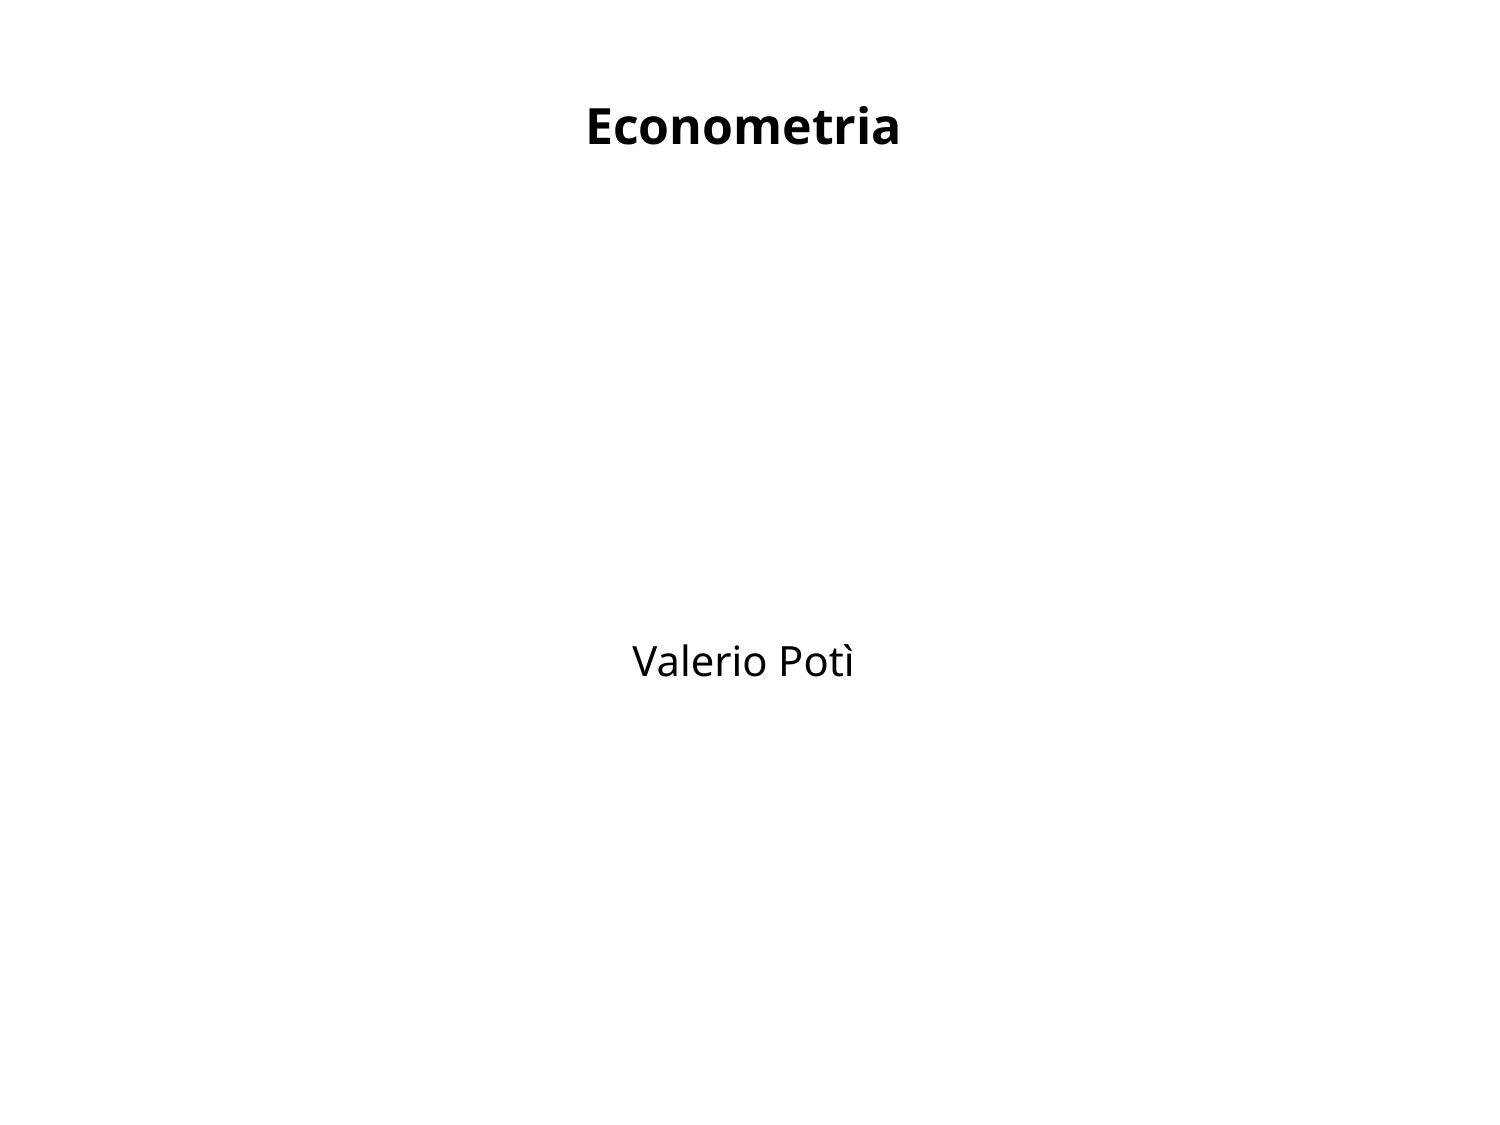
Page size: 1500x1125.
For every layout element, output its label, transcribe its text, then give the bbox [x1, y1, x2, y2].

title Econometria Valerio Potì [62, 87, 1425, 450]
